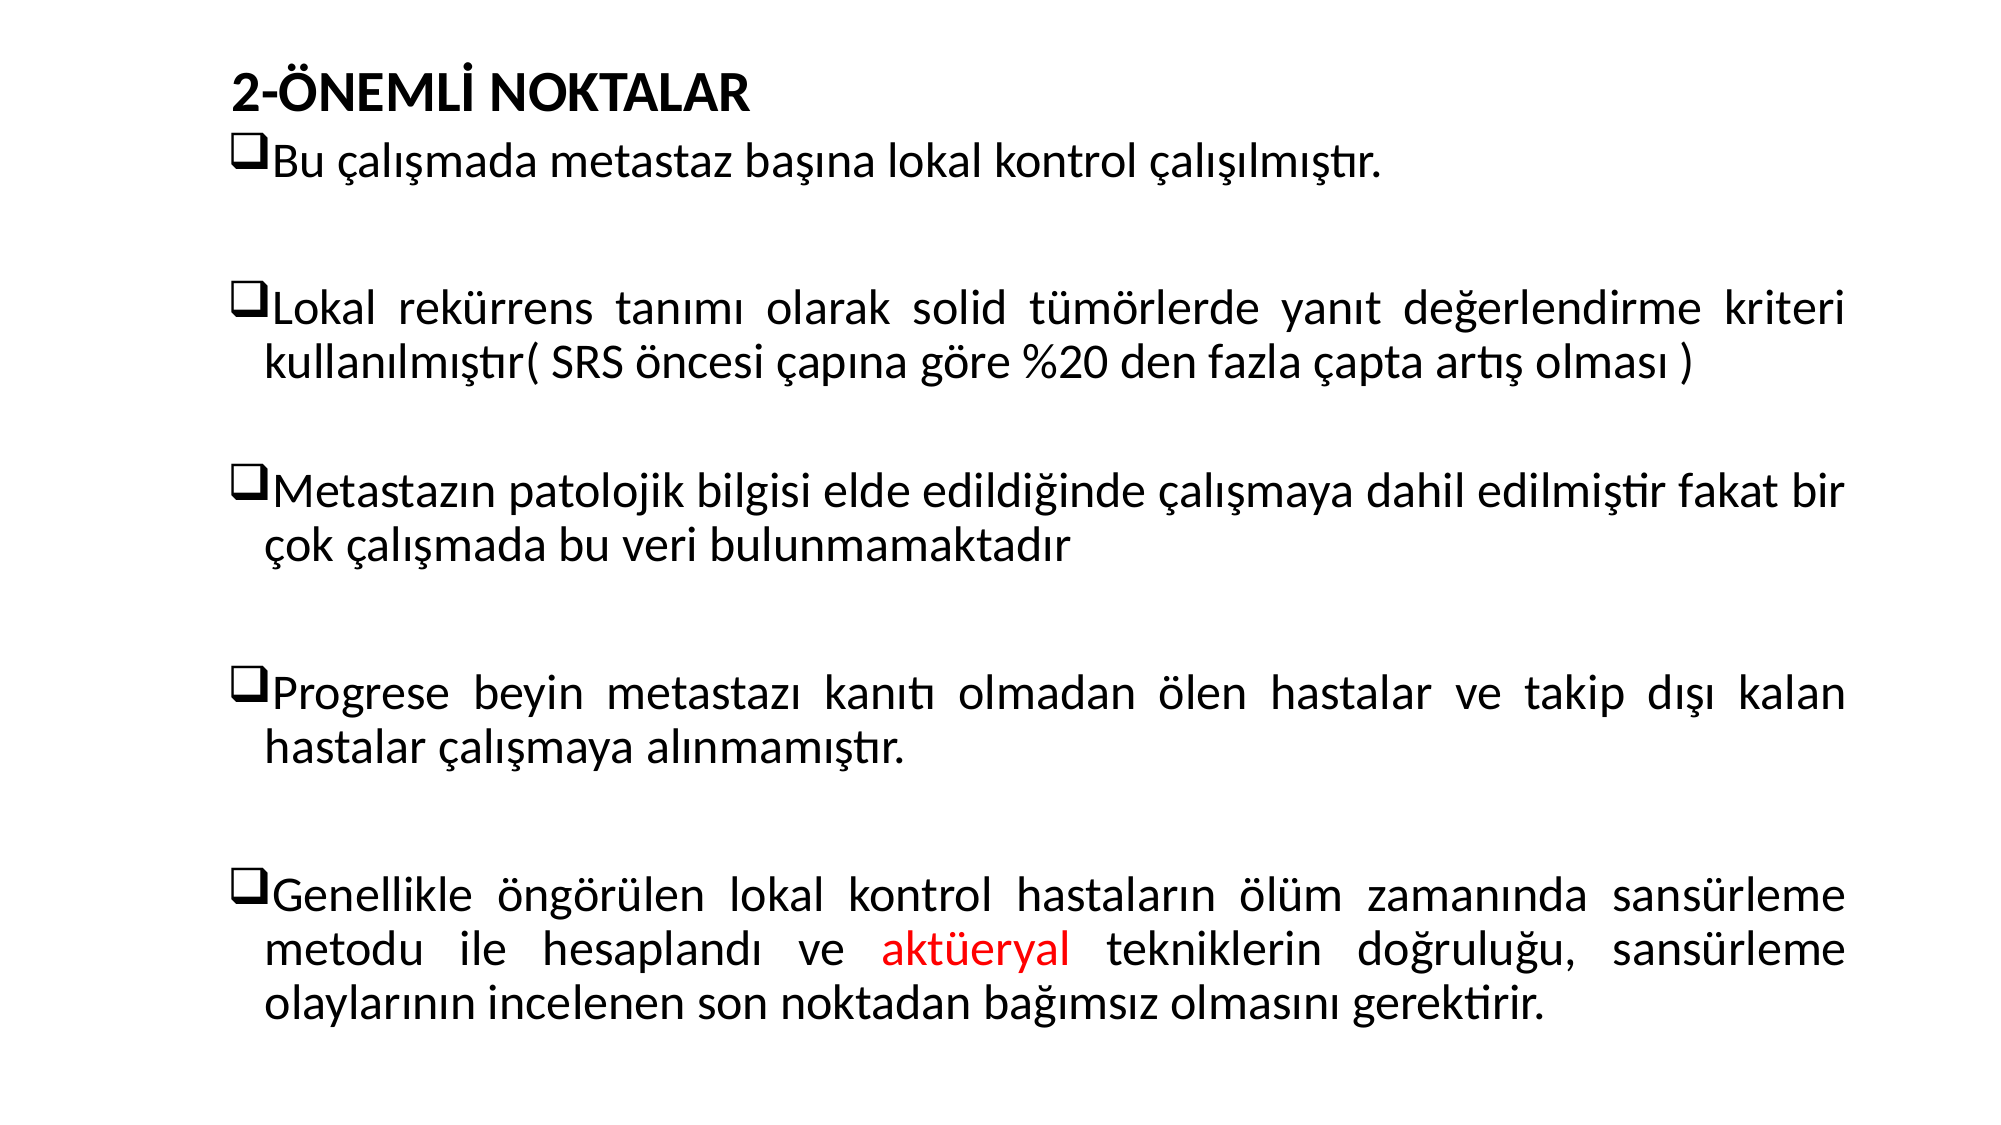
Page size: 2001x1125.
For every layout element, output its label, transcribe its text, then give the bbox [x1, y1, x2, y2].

list 2-ÖNEMLİ NOKTALAR Bu çalışmada metastaz başına lokal kontrol çalışılmıştır. Lokal rekürrens tanımı olarak solid tümörlerde yanıt değerlendirme kriteri kullanılmıştır( SRS öncesi çapına göre %20 den fazla çapta artış olması ) Metastazın patolojik bilgisi elde edildiğinde çalışmaya dahil edilmiştir fakat bir çok çalışmada bu veri bulunmamaktadır Progrese beyin metastazı kanıtı olmadan ölen hastalar ve takip dışı kalan hastalar çalışmaya alınmamıştır. Genellikle öngörülen lokal kontrol hastaların ölüm zamanında sansürleme metodu ile hesaplandı ve aktüeryal tekniklerin doğruluğu, sansürleme olaylarının incelenen son noktadan bağımsız olmasını gerektirir. [137, 53, 1863, 1014]
